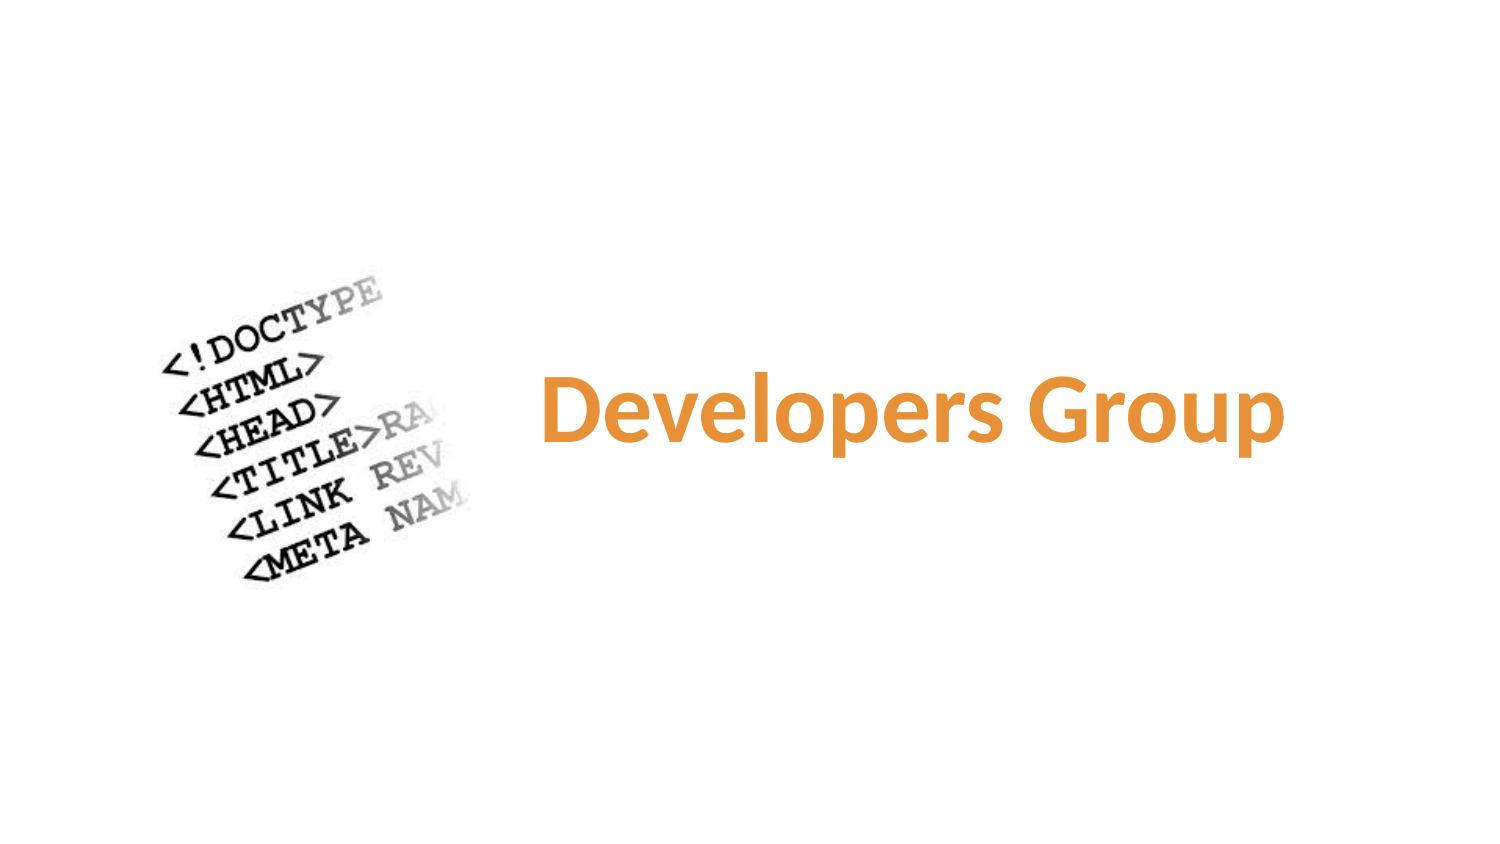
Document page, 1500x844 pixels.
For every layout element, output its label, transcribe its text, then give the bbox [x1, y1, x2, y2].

text_box [157, 253, 525, 590]
title Developers Group [525, 336, 1407, 478]
